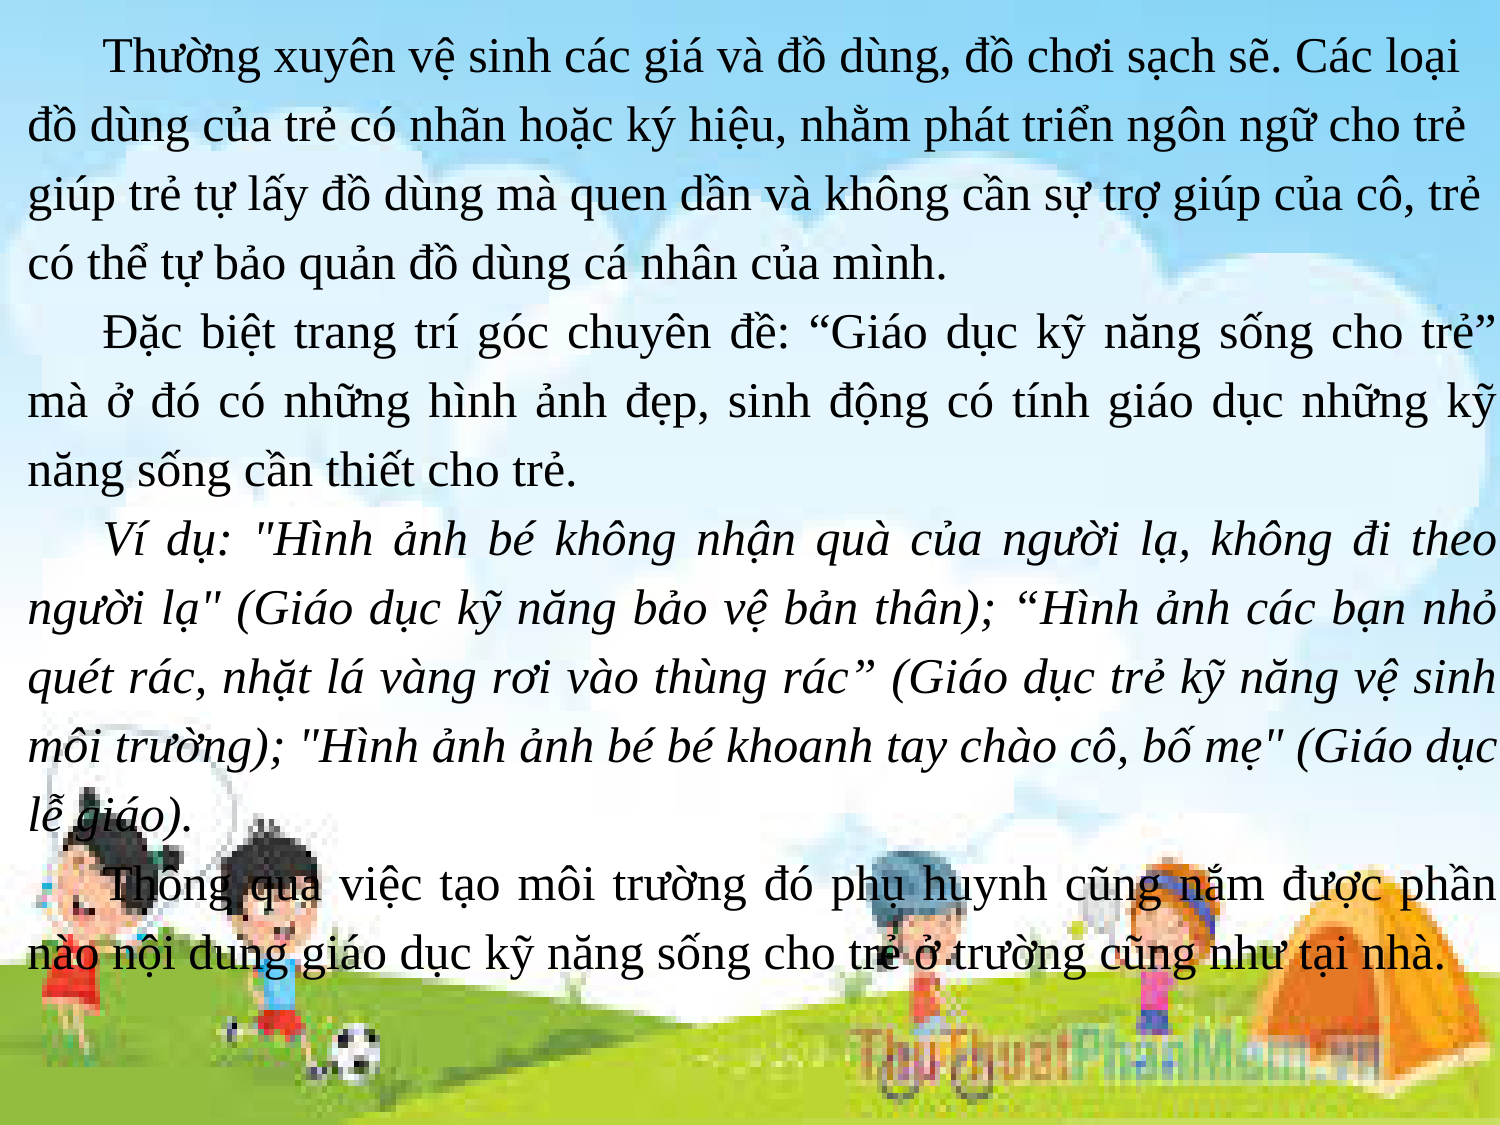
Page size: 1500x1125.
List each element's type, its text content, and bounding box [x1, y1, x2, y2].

text_box Thường xuyên vệ sinh các giá và đồ dùng, đồ chơi sạch sẽ. Các loại đồ dùng của trẻ có nhãn hoặc ký hiệu, nhằm phát triển ngôn ngữ cho trẻ giúp trẻ tự lấy đồ dùng mà quen dần và không cần sự trợ giúp của cô, trẻ có thể tự bảo quản đồ dùng cá nhân của mình. Đặc biệt trang trí góc chuyên đề: “Giáo dục kỹ năng sống cho trẻ” mà ở đó có những hình ảnh đẹp, sinh động có tính giáo dục những kỹ năng sống cần thiết cho trẻ. Ví dụ: "Hình ảnh bé không nhận quà của người lạ, không đi theo người lạ" (Giáo dục kỹ năng bảo vệ bản thân); “Hình ảnh các bạn nhỏ quét rác, nhặt lá vàng rơi vào thùng rác” (Giáo dục trẻ kỹ năng vệ sinh môi trường); "Hình ảnh ảnh bé bé khoanh tay chào cô, bố mẹ" (Giáo dục lễ giáo). Thông qua việc tạo môi trường đó phụ huynh cũng nắm được phần nào nội dung giáo dục kỹ năng sống cho trẻ ở trường cũng như tại nhà. [12, 6, 1500, 987]
picture [0, 0, 1500, 1125]
